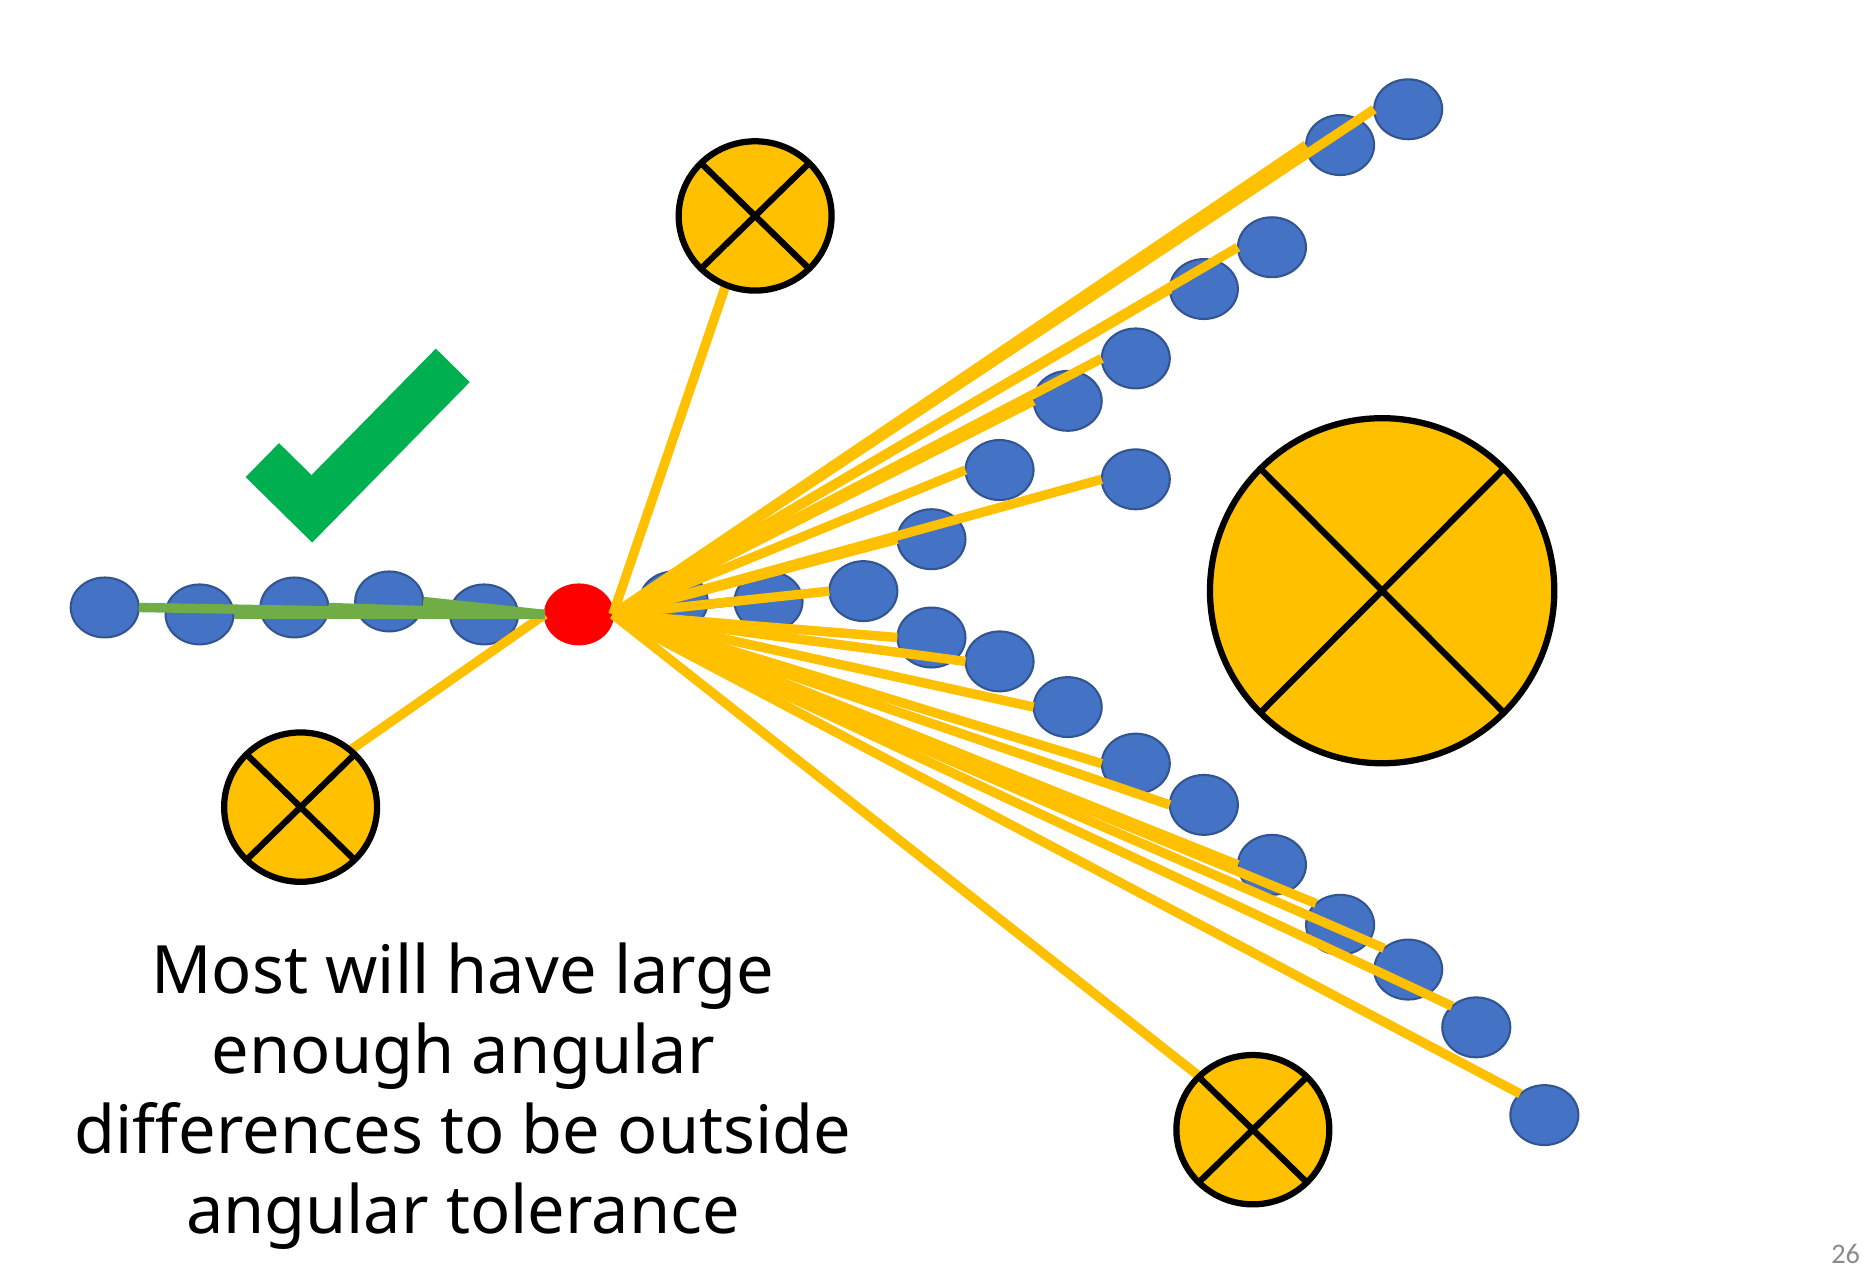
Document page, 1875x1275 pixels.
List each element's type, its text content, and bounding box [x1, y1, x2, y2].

text_box [69, 576, 140, 639]
text_box [245, 348, 470, 543]
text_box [423, 601, 545, 607]
text_box [354, 570, 424, 605]
text_box [261, 619, 318, 639]
text_box [259, 576, 329, 606]
text_box [453, 583, 516, 601]
text_box [164, 615, 235, 646]
text_box [545, 583, 612, 646]
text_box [612, 614, 1248, 1115]
text_box Most will have large enough angular differences to be outside angular tolerance [21, 919, 906, 1254]
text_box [612, 479, 1102, 614]
text_box [1375, 417, 1556, 695]
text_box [612, 109, 1375, 614]
text_box [166, 583, 233, 604]
slide_number 26 [1453, 1218, 1875, 1275]
text_box [1175, 1094, 1331, 1206]
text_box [138, 607, 545, 615]
text_box [1373, 78, 1444, 141]
text_box [223, 731, 379, 883]
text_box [1248, 614, 1521, 1094]
text_box [1509, 1084, 1580, 1147]
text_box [318, 615, 545, 773]
